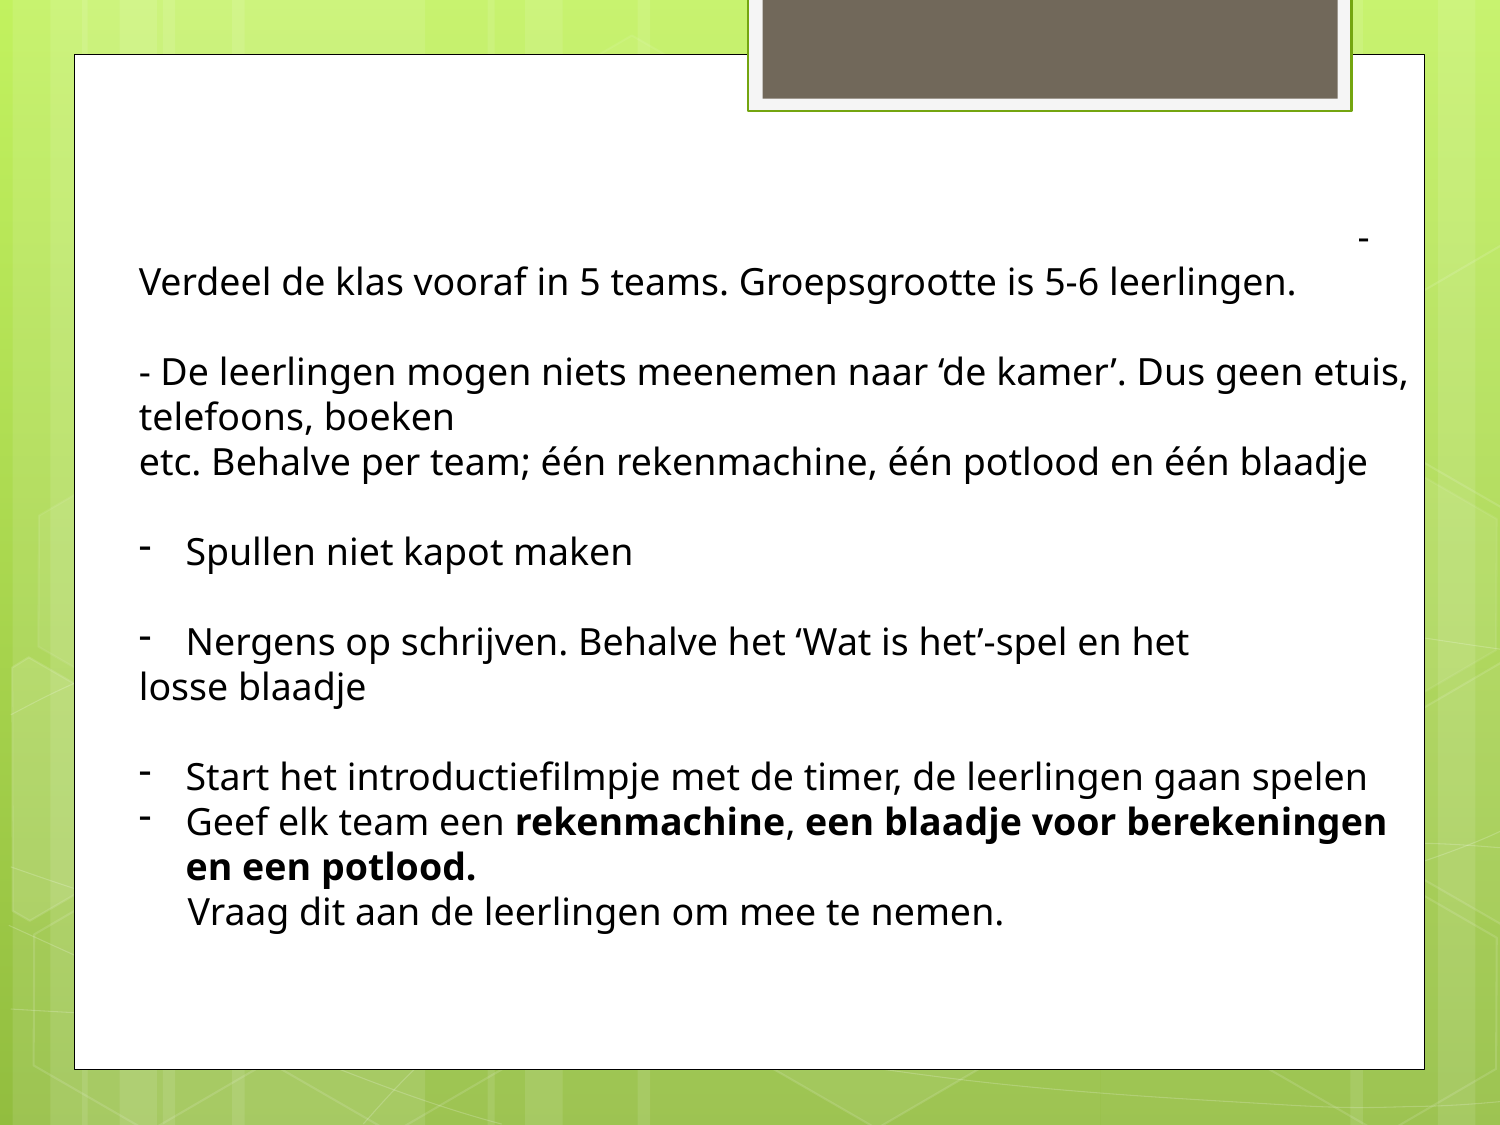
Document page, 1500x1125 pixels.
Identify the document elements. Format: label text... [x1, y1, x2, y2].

text_box - Verdeel de klas vooraf in 5 teams. Groepsgrootte is 5-6 leerlingen. - De leerlingen mogen niets meenemen naar ‘de kamer’. Dus geen etuis, telefoons, boeken etc. Behalve per team; één rekenmachine, één potlood en één blaadje Spullen niet kapot maken Nergens op schrijven. Behalve het ‘Wat is het’-spel en het losse blaadje Start het introductiefilmpje met de timer, de leerlingen gaan spelen Geef elk team een rekenmachine, een blaadje voor berekeningen en een potlood. Vraag dit aan de leerlingen om mee te nemen. [123, 160, 1447, 941]
